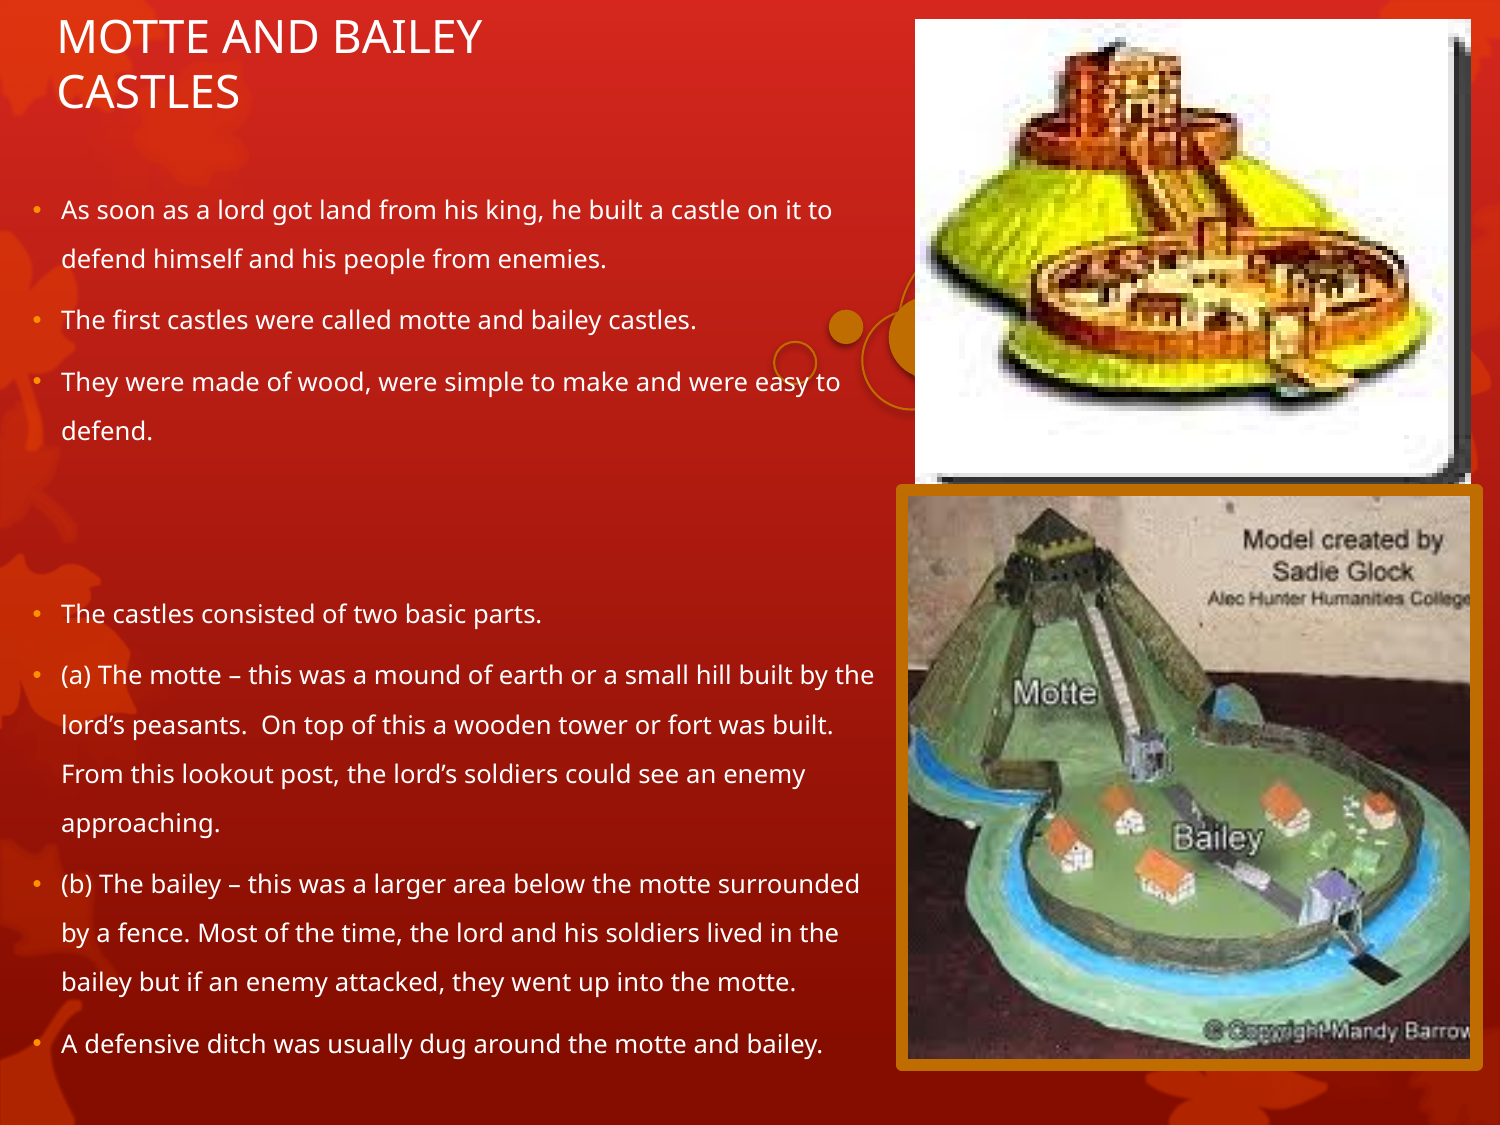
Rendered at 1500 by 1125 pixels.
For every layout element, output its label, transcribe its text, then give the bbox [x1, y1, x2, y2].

list As soon as a lord got land from his king, he built a castle on it to defend himself and his people from enemies. The first castles were called motte and bailey castles. They were made of wood, were simple to make and were easy to defend. The castles consisted of two basic parts. (a) The motte – this was a mound of earth or a small hill built by the lord’s peasants. On top of this a wooden tower or fort was built. From this lookout post, the lord’s soldiers could see an enemy approaching. (b) The bailey – this was a larger area below the motte surrounded by a fence. Most of the time, the lord and his soldiers lived in the bailey but if an enemy attacked, they went up into the motte. A defensive ditch was usually dug around the motte and bailey. [17, 125, 892, 1083]
title MOTTE AND BAILEY CASTLES [41, 0, 613, 125]
picture [914, 18, 1472, 493]
picture [907, 495, 1472, 1060]
